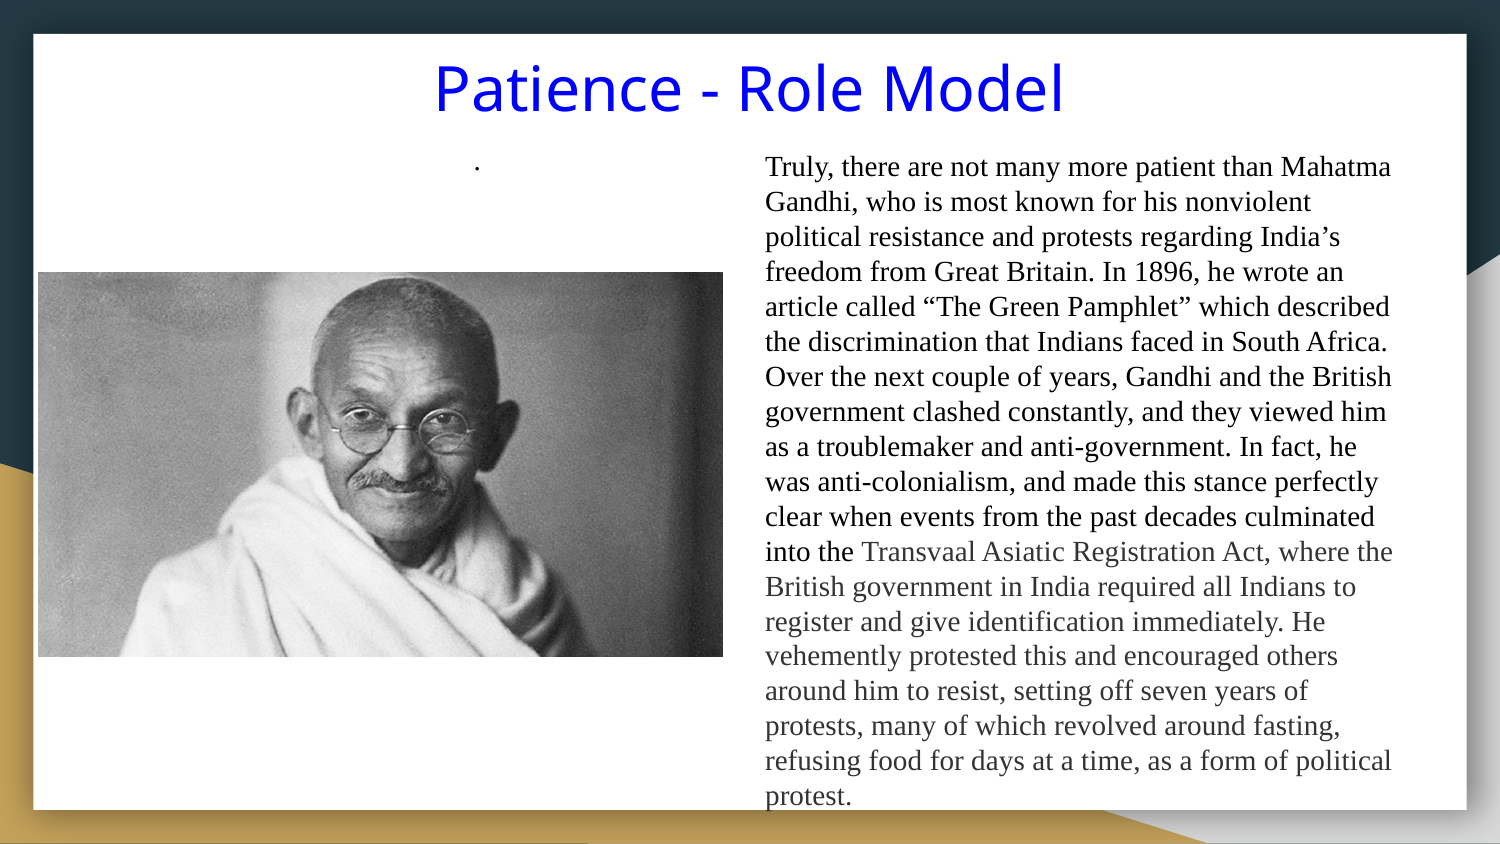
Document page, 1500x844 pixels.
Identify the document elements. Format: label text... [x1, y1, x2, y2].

title Patience - Role Model [134, 33, 1366, 191]
picture [38, 271, 723, 657]
text_box . [458, 126, 1482, 803]
text_box Truly, there are not many more patient than Mahatma Gandhi, who is most known for his nonviolent political resistance and protests regarding India’s freedom from Great Britain. In 1896, he wrote an article called “The Green Pamphlet” which described the discrimination that Indians faced in South Africa. Over the next couple of years, Gandhi and the British government clashed constantly, and they viewed him as a troublemaker and anti-government. In fact, he was anti-colonialism, and made this stance perfectly clear when events from the past decades culminated into the Transvaal Asiatic Registration Act, where the British government in India required all Indians to register and give identification immediately. He vehemently protested this and encouraged others around him to resist, setting off seven years of protests, many of which revolved around fasting, refusing food for days at a time, as a form of political protest. [750, 132, 1415, 712]
